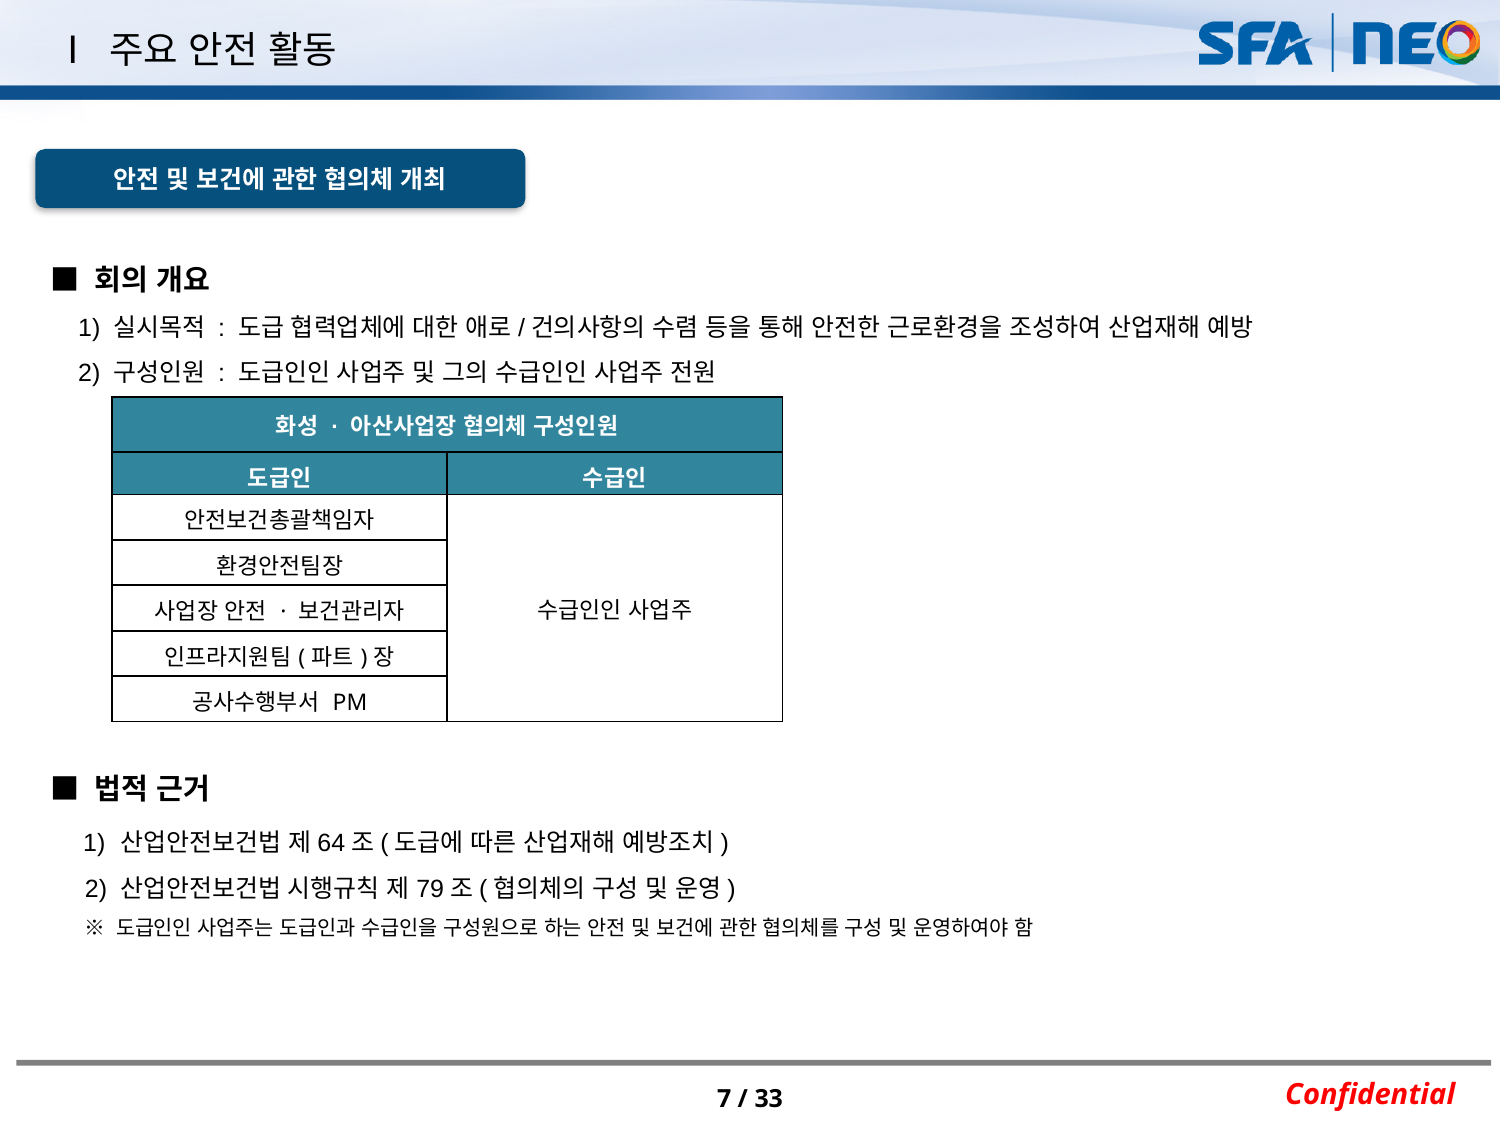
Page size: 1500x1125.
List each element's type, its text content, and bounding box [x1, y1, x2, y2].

table_cell 공사수행부서 PM [113, 677, 446, 721]
table_cell 도급인 [113, 453, 446, 494]
table_cell 사업장 안전 · 보건관리자 [113, 586, 446, 630]
table_cell 환경안전팀장 [113, 541, 446, 584]
table_header 화성 · 아산사업장 협의체 구성인원 [113, 398, 782, 451]
table_cell 수급인인 사업주 [448, 495, 782, 721]
table_cell 안전보건총괄책임자 [113, 495, 446, 539]
text_box 안전 및 보건에 관한 협의체 개최 [35, 148, 526, 209]
table_cell 인프라지원팀(파트)장 [113, 632, 446, 675]
text_box Ⅰ 주요 안전 활동 [39, 19, 353, 79]
table_cell 수급인 [448, 453, 782, 494]
text_box ■ 회의 개요 1) 실시목적 : 도급 협력업체에 대한 애로/건의사항의 수렴 등을 통해 안전한 근로환경을 조성하여 산업재해 예방 2) 구성인원 : 도급인인 사업주 및 그의 수급인인 사업주 전원 ■ 법적 근거 1) 산업안전보건법 제64조(도급에 따른 산업재해 예방조치) 2) 산업안전보건법 시행규칙 제79조(협의체의 구성 및 운영) ※ 도급인인 사업주는 도급인과 수급인을 구성원으로 하는 안전 및 보건에 관한 협의체를 구성 및 운영하여야 함 [33, 234, 1437, 949]
picture [0, 0, 1500, 740]
